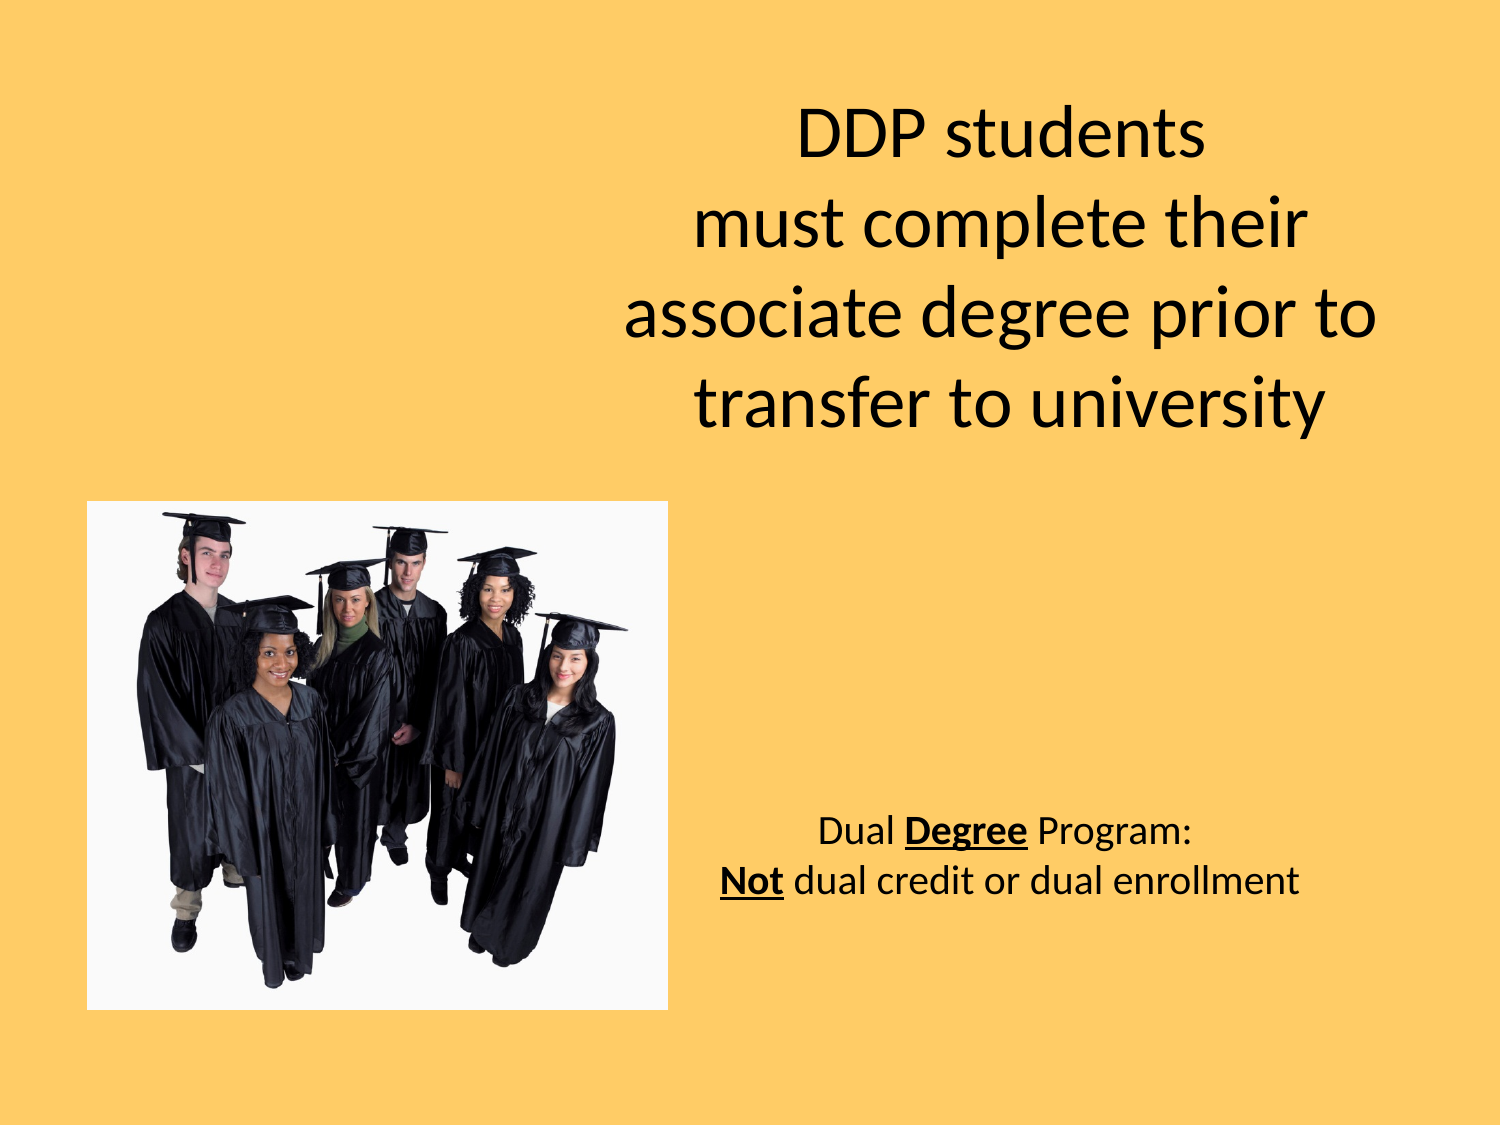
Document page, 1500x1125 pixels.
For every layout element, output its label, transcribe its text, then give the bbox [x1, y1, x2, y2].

text_box DDP students must complete their associate degree prior to transfer to university Dual Degree Program: Not dual credit or dual enrollment [609, 75, 1412, 911]
picture [87, 501, 668, 1010]
